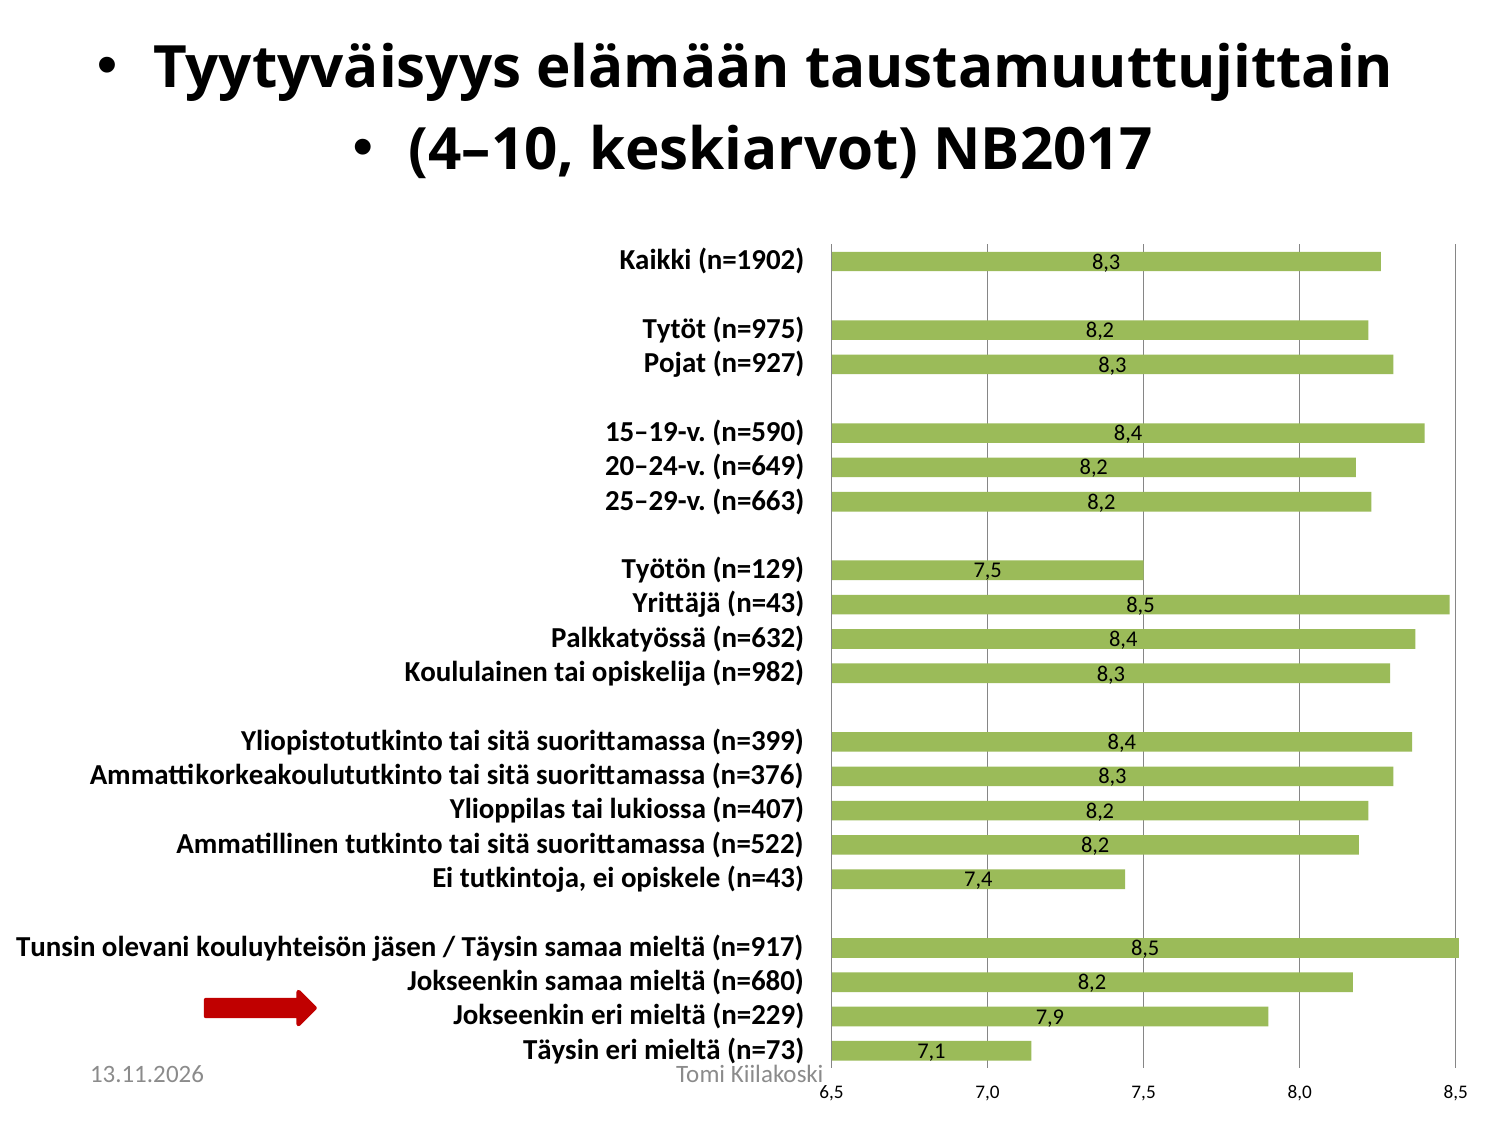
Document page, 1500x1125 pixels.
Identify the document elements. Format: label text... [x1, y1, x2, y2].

list Tyytyväisyys elämään taustamuuttujittain (4–10, keskiarvot) NB2017 [0, 21, 1500, 171]
picture [0, 203, 1500, 1113]
